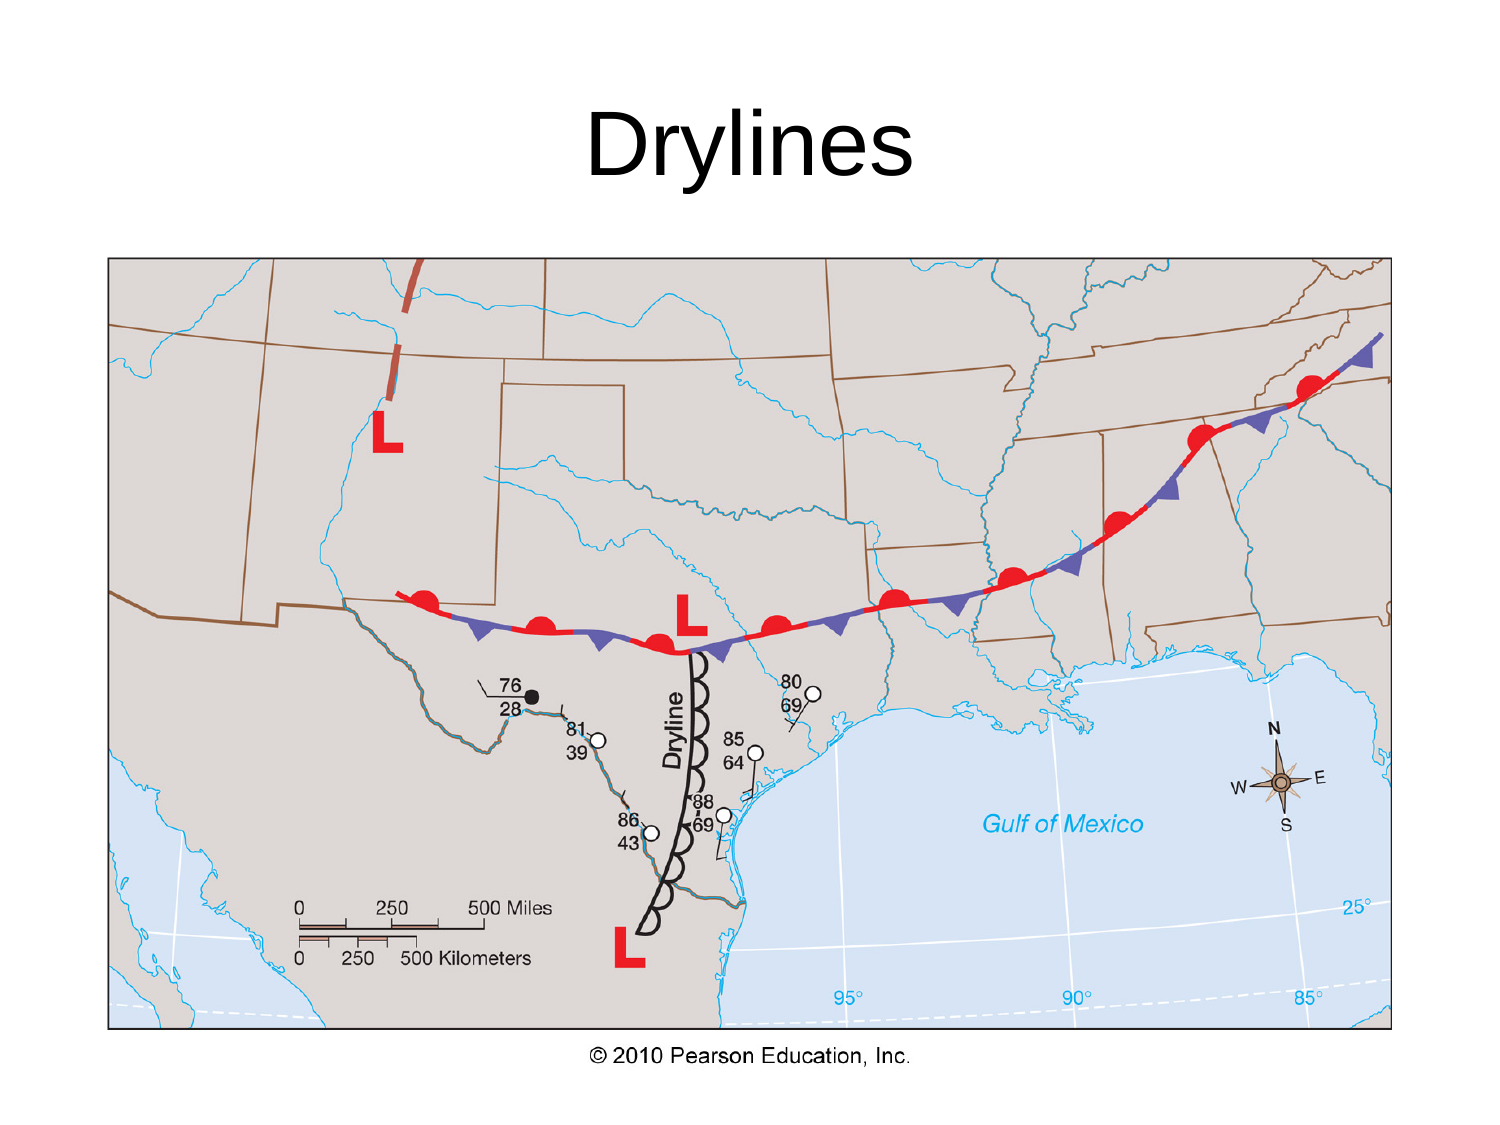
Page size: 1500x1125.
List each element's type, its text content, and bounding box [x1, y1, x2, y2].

title Drylines [75, 45, 1425, 233]
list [99, 249, 1400, 1076]
